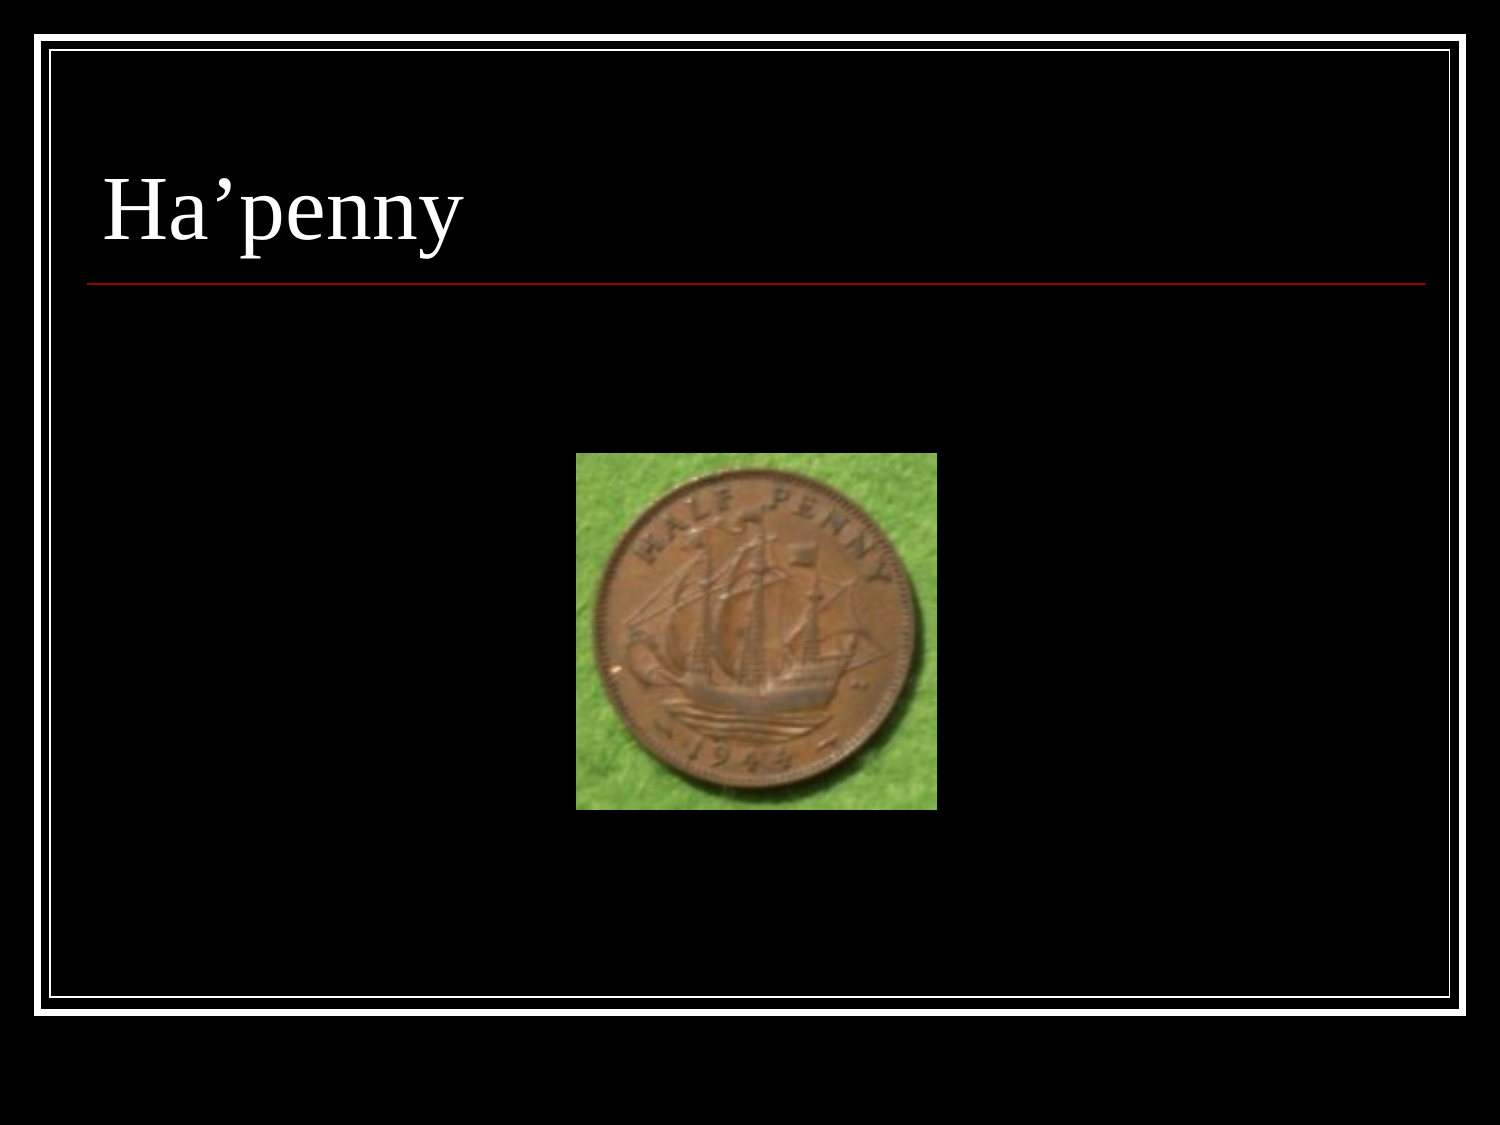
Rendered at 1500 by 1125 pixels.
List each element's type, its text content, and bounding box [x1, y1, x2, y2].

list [575, 452, 937, 810]
title Ha’penny [87, 77, 1425, 266]
